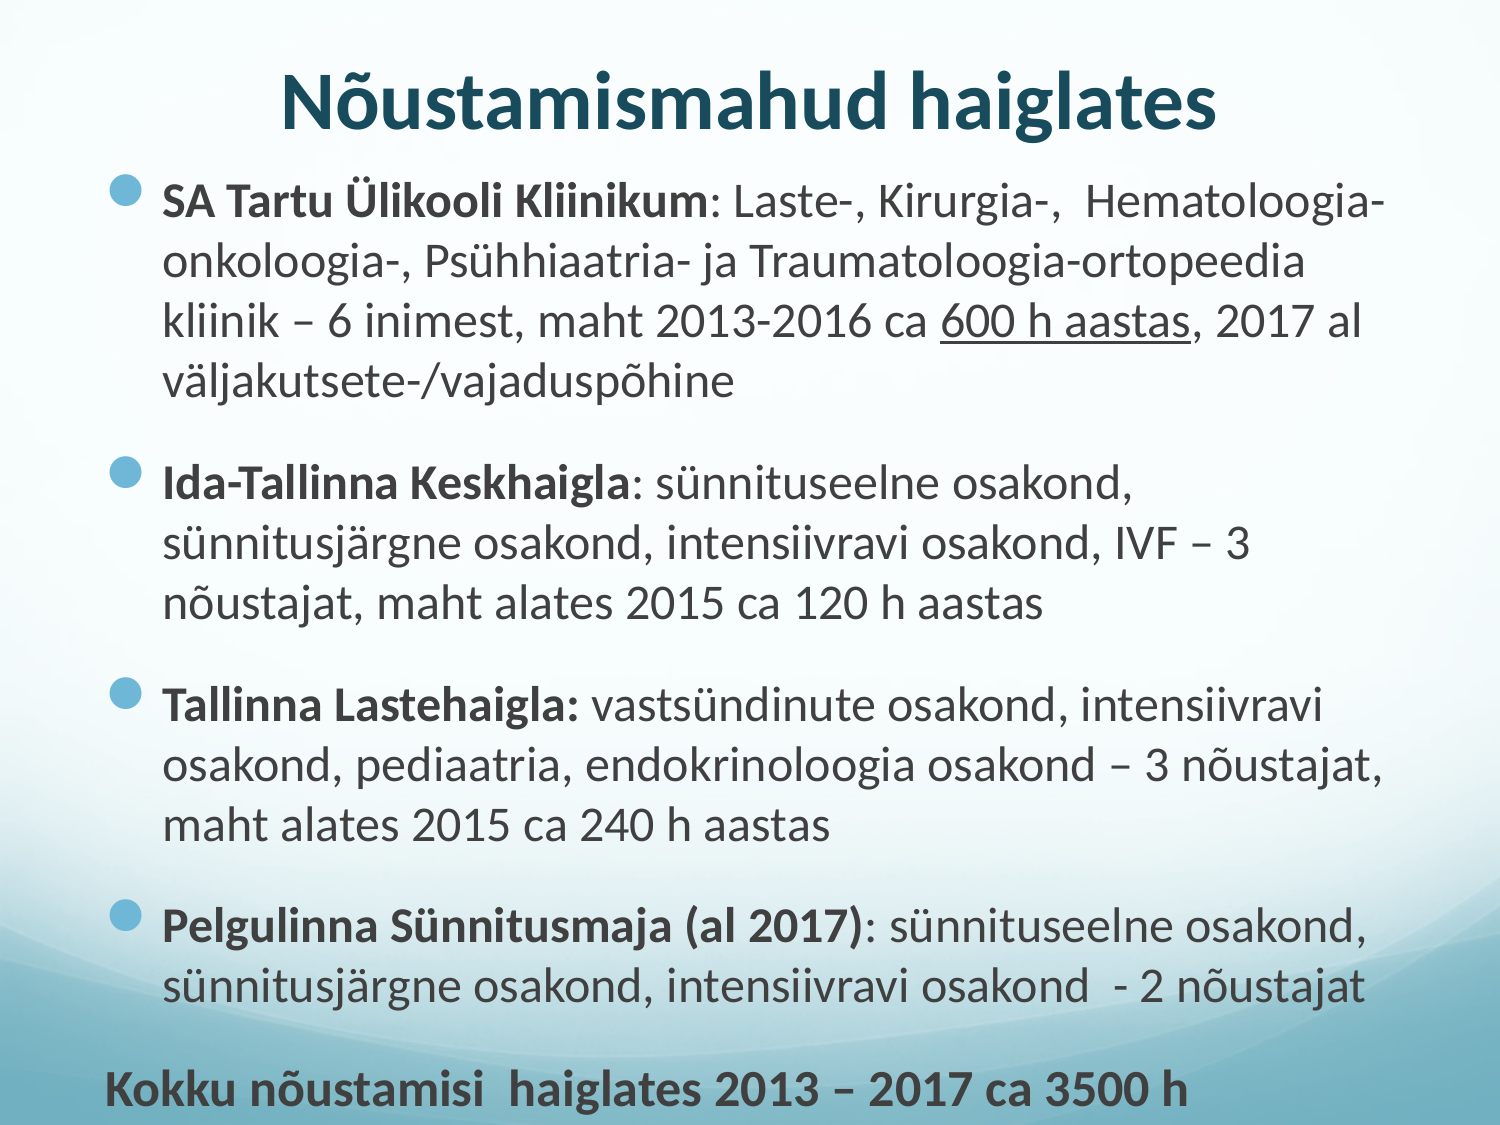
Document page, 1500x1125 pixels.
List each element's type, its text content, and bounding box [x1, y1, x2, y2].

title Nõustamismahud haiglates [90, 0, 1410, 154]
list SA Tartu Ülikooli Kliinikum: Laste-, Kirurgia-, Hematoloogia-onkoloogia-, Psühhiaatria- ja Traumatoloogia-ortopeedia kliinik – 6 inimest, maht 2013-2016 ca 600 h aastas, 2017 al väljakutsete-/vajaduspõhine Ida-Tallinna Keskhaigla: sünnituseelne osakond, sünnitusjärgne osakond, intensiivravi osakond, IVF – 3 nõustajat, maht alates 2015 ca 120 h aastas Tallinna Lastehaigla: vastsündinute osakond, intensiivravi osakond, pediaatria, endokrinoloogia osakond – 3 nõustajat, maht alates 2015 ca 240 h aastas Pelgulinna Sünnitusmaja (al 2017): sünnituseelne osakond, sünnitusjärgne osakond, intensiivravi osakond - 2 nõustajat Kokku nõustamisi haiglates 2013 – 2017 ca 3500 h [90, 160, 1410, 956]
